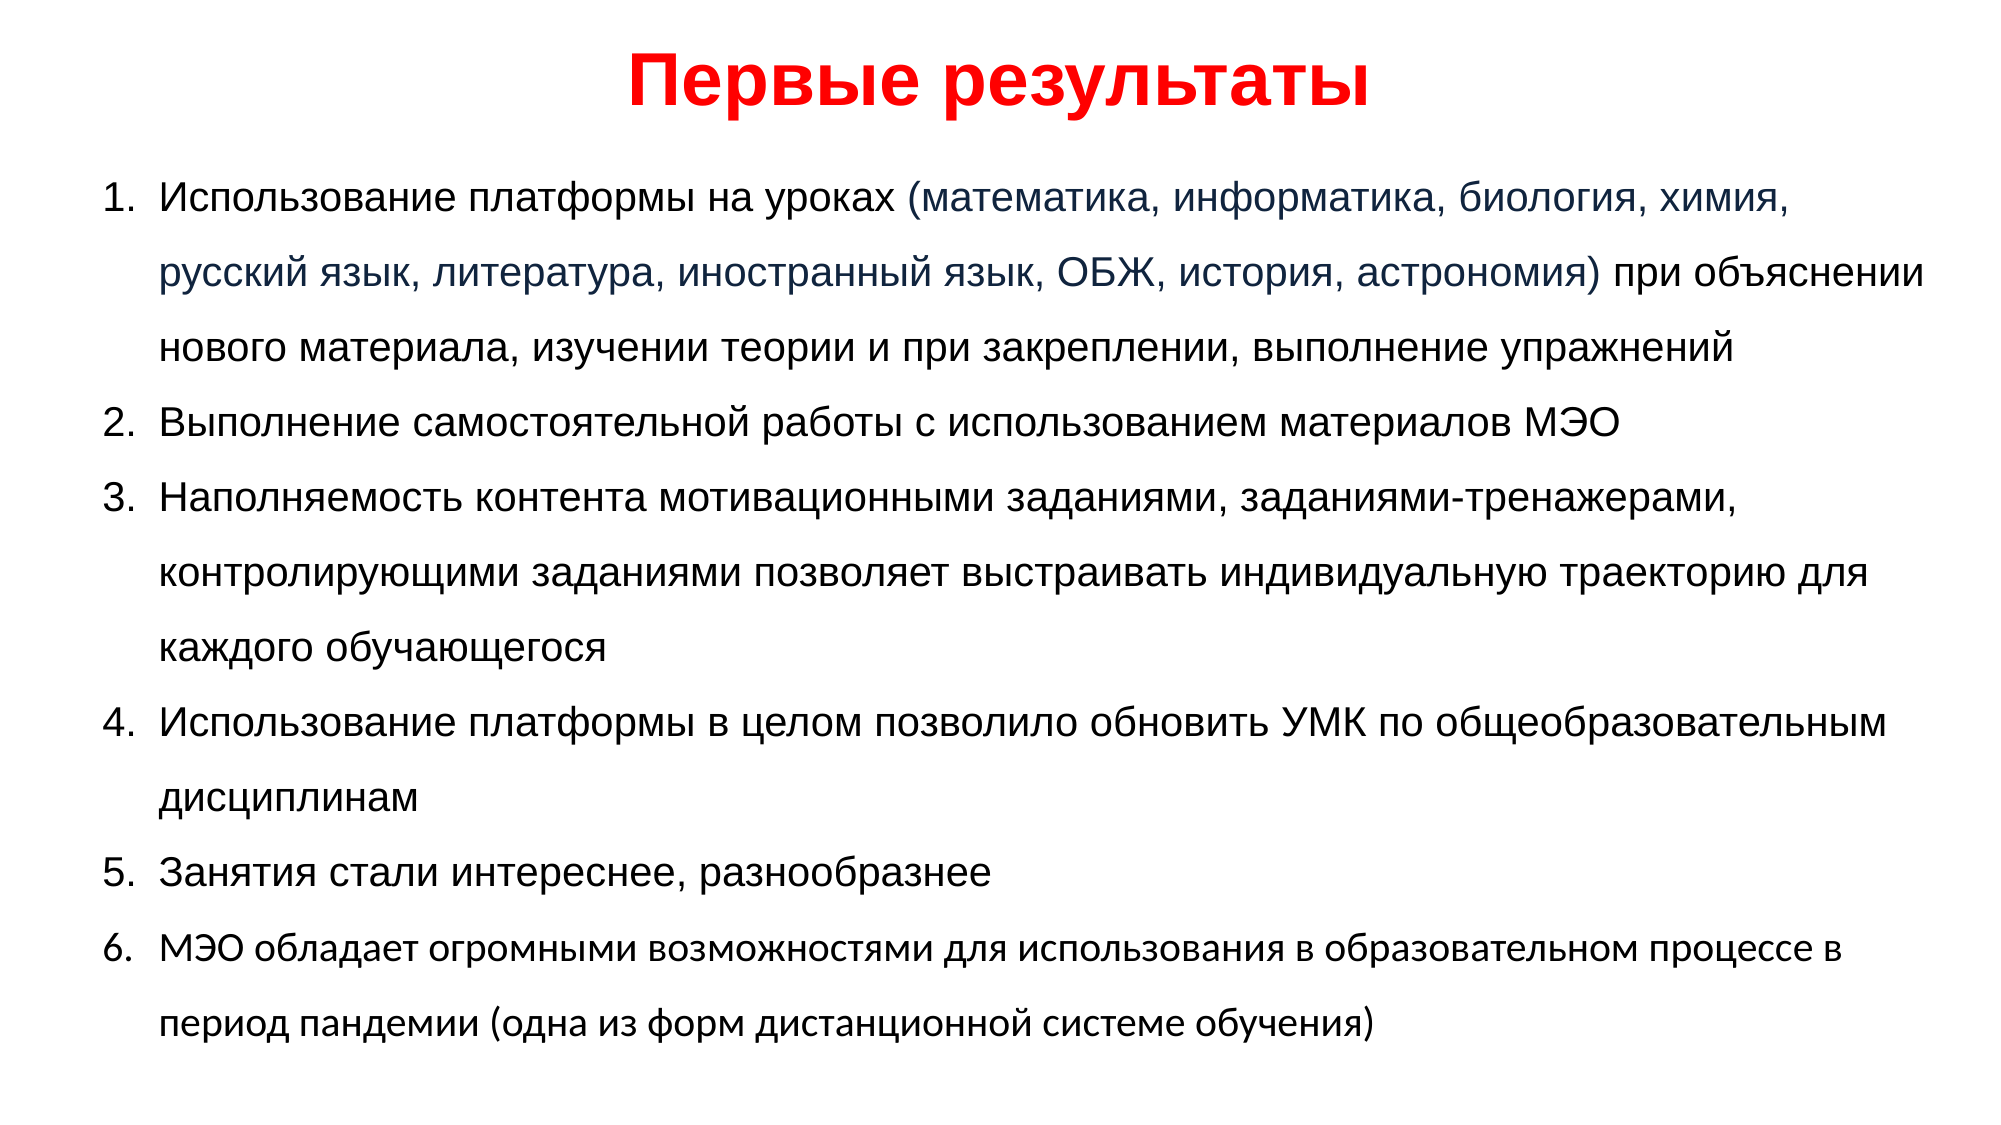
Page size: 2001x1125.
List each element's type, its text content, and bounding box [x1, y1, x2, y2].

text_box Использование платформы на уроках (математика, информатика, биология, химия, русский язык, литература, иностранный язык, ОБЖ, история, астрономия) при объяснении нового материала, изучении теории и при закреплении, выполнение упражнений Выполнение самостоятельной работы с использованием материалов МЭО Наполняемость контента мотивационными заданиями, заданиями-тренажерами, контролирующими заданиями позволяет выстраивать индивидуальную траекторию для каждого обучающегося Использование платформы в целом позволило обновить УМК по общеобразовательным дисциплинам Занятия стали интереснее, разнообразнее МЭО обладает огромными возможностями для использования в образовательном процессе в период пандемии (одна из форм дистанционной системе обучения) [87, 137, 1950, 1125]
title Первые результаты [279, 30, 1721, 122]
